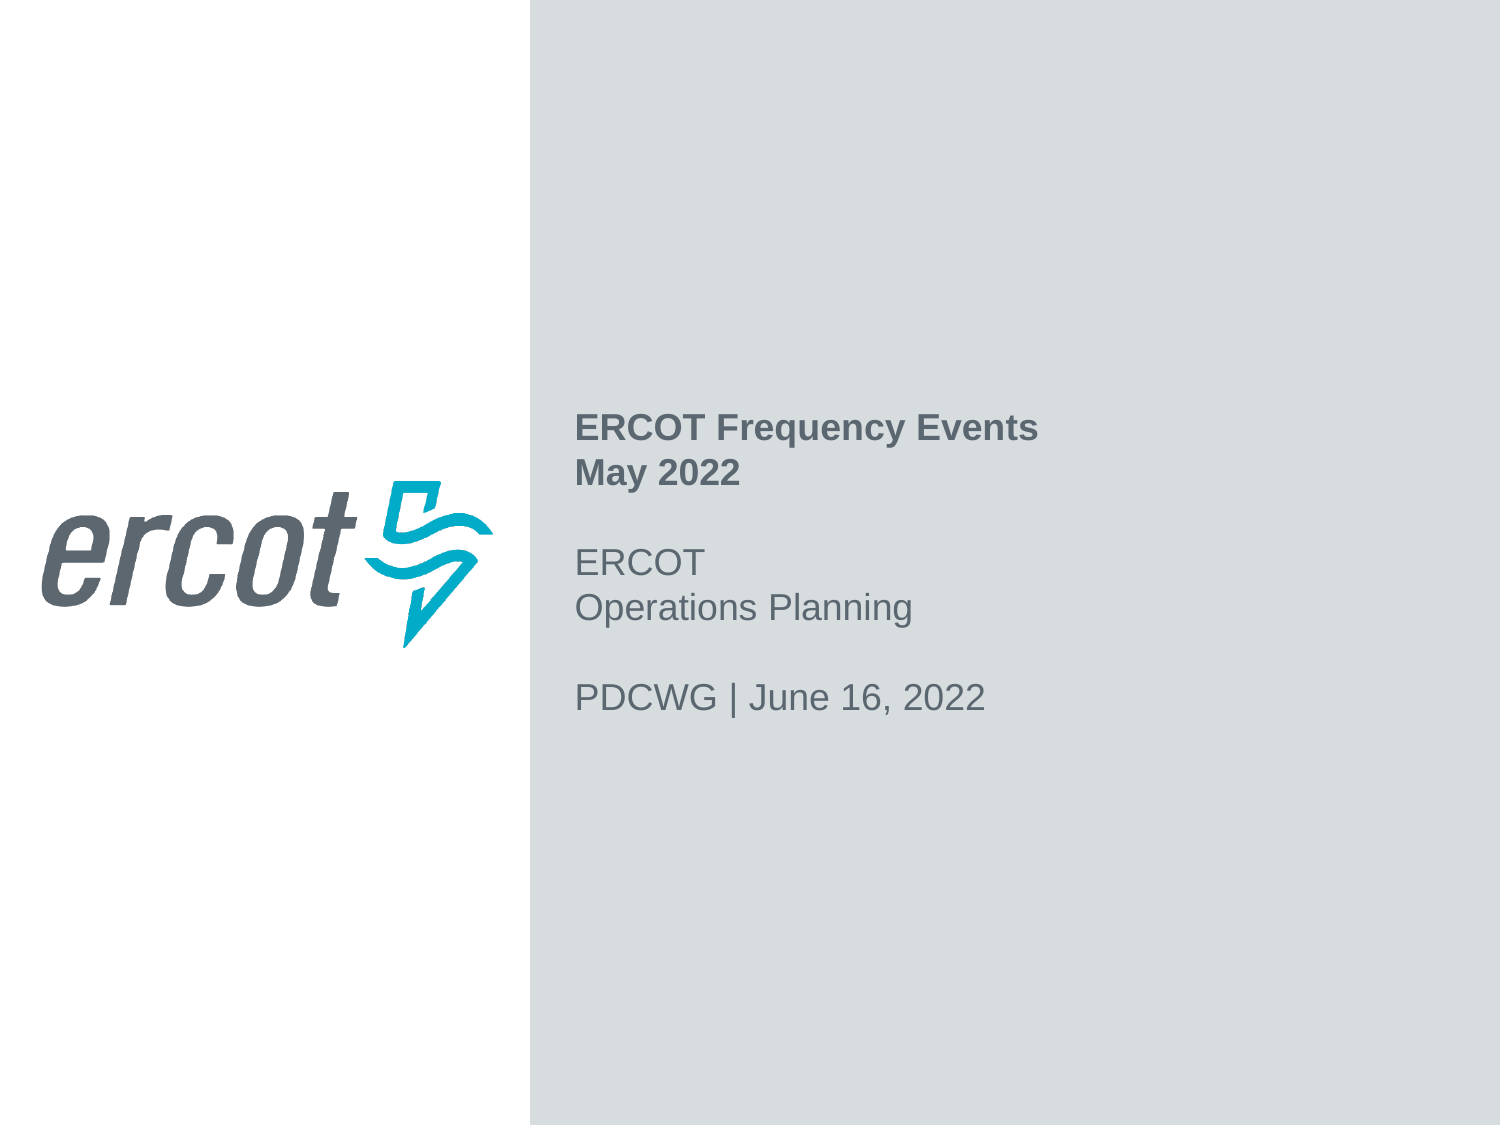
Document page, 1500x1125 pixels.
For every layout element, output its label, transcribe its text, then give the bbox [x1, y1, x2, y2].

picture [32, 471, 501, 654]
text_box ERCOT Frequency Events May 2022 ERCOT Operations Planning PDCWG | June 16, 2022 [559, 395, 1486, 726]
